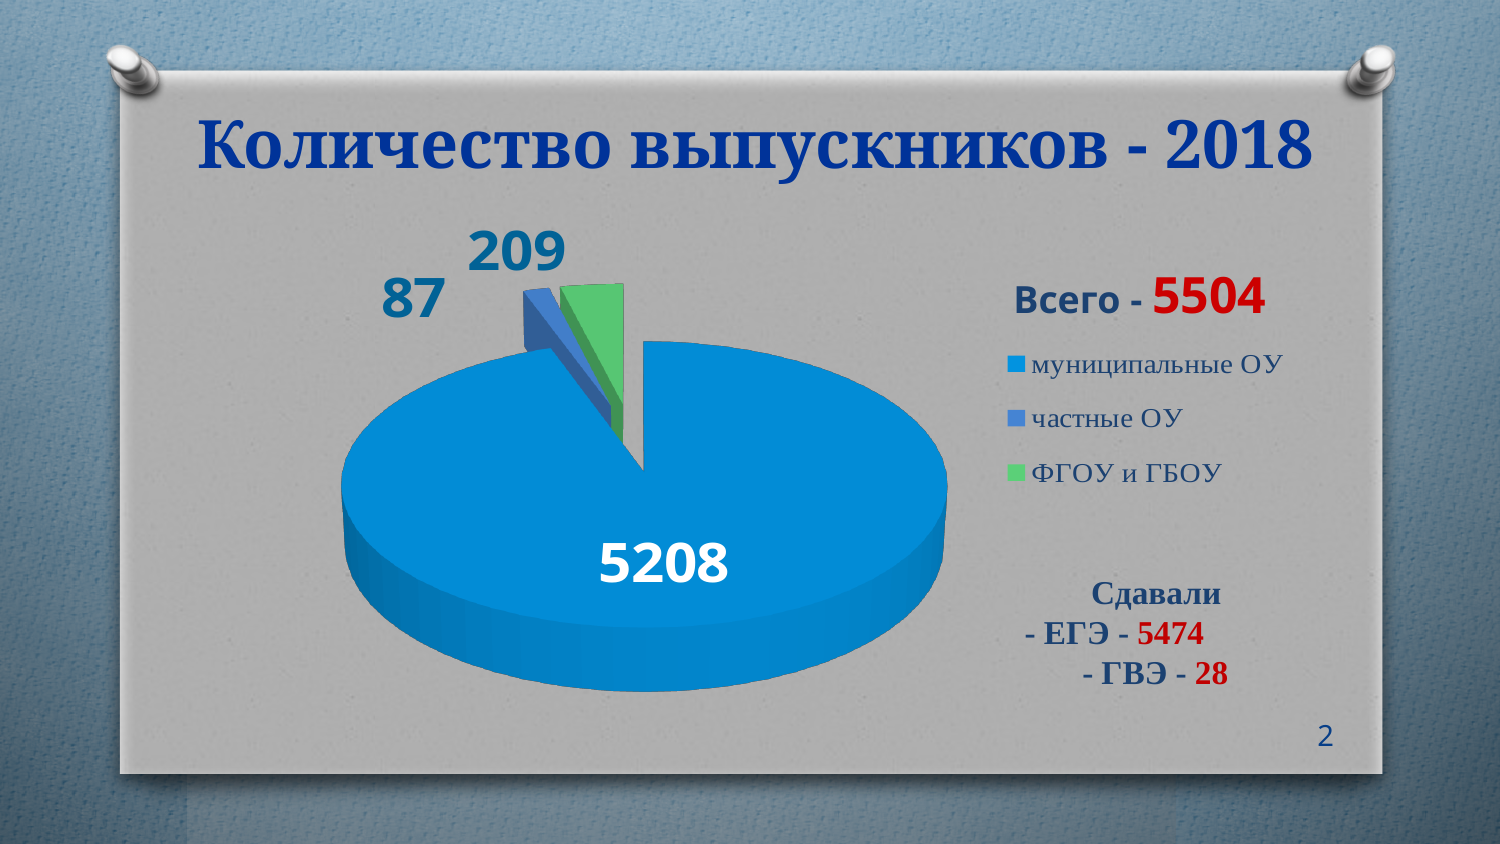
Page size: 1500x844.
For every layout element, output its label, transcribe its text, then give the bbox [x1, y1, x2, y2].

picture [1322, 22, 1433, 119]
chart [218, 197, 1318, 765]
title Количество выпускников - 2018 [159, 67, 1353, 216]
picture [80, 18, 192, 117]
slide_number 2 [1318, 714, 1350, 760]
